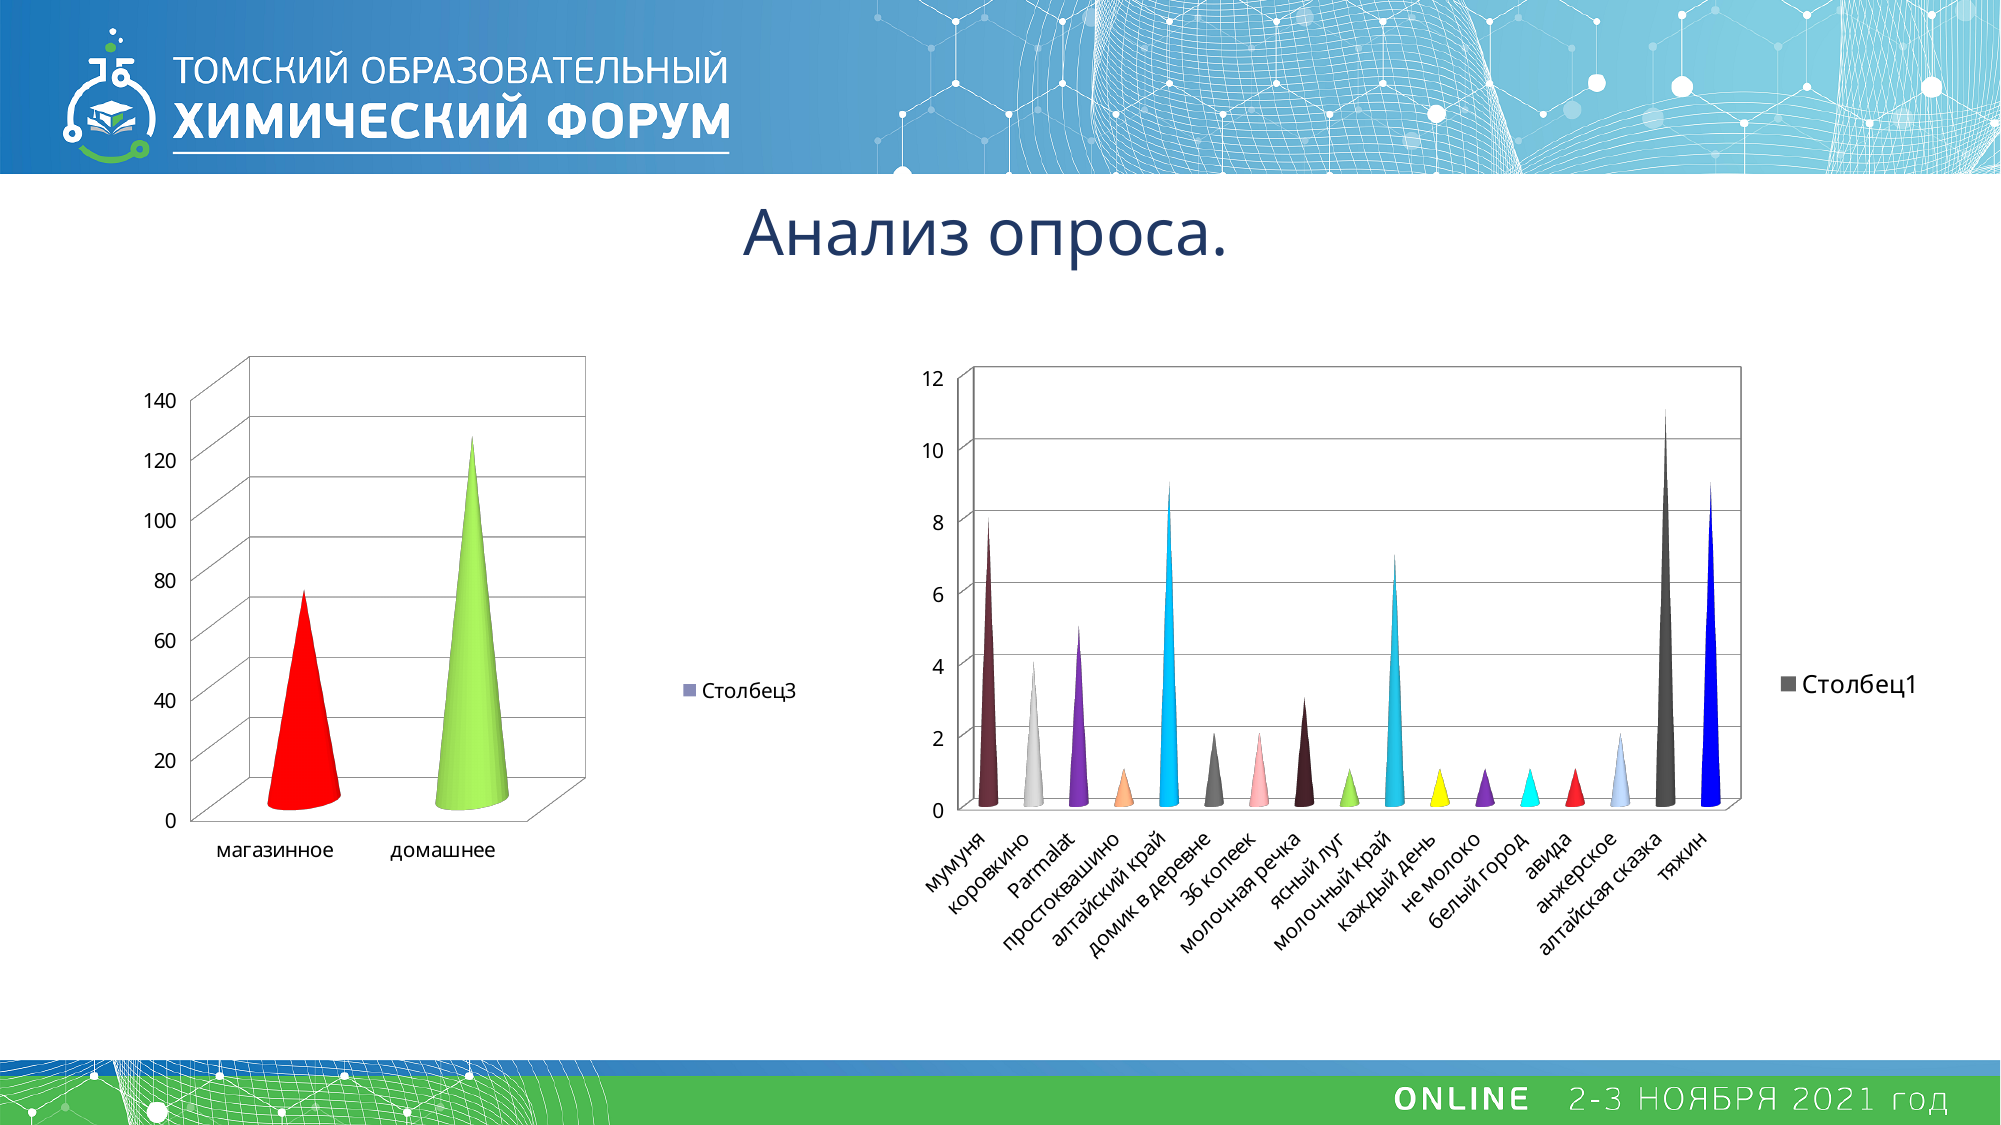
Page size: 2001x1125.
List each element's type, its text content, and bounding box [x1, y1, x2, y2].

chart [42, 329, 815, 1051]
picture [0, 0, 2001, 1125]
title Анализ опроса. [137, 192, 1835, 278]
chart [892, 352, 1933, 975]
